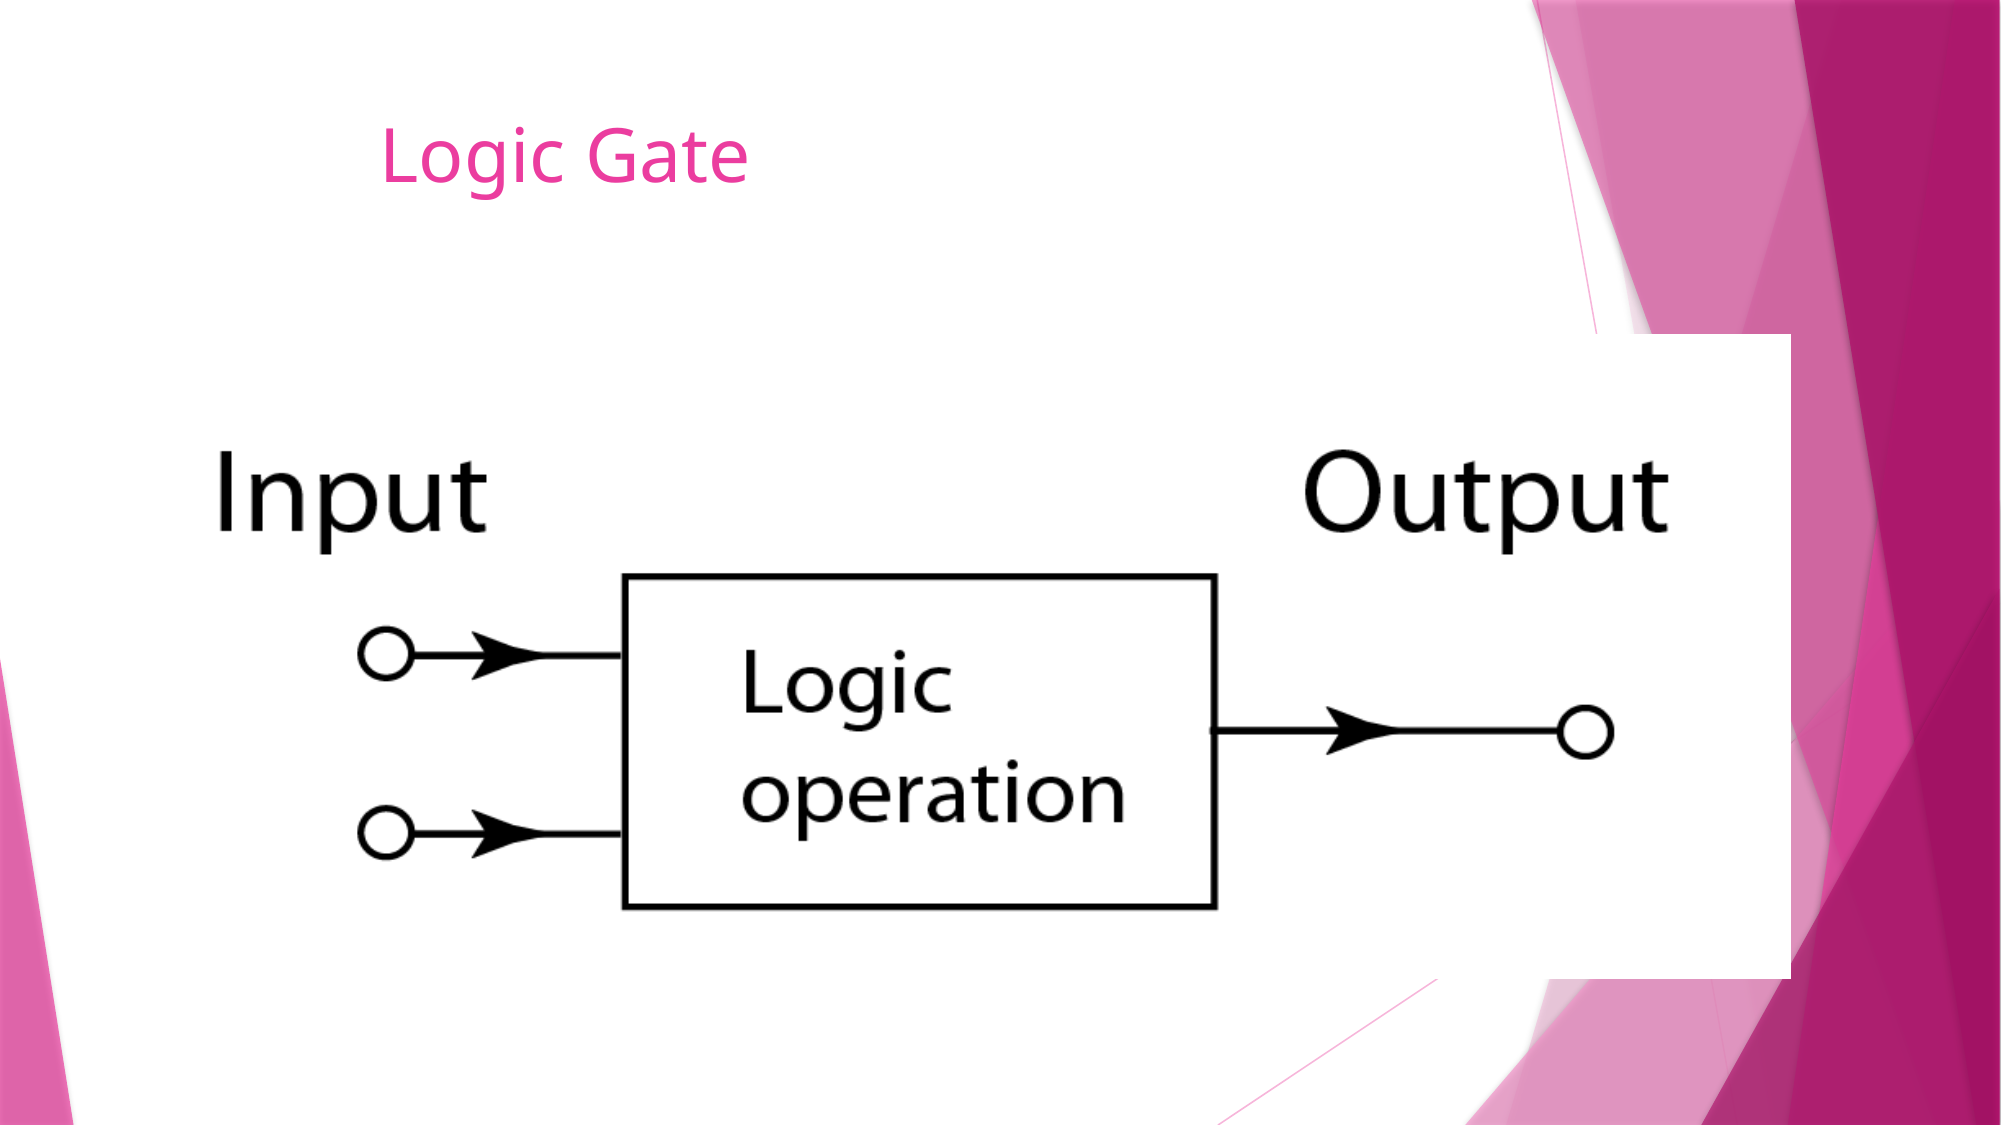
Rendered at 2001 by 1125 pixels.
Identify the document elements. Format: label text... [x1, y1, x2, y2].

title Logic Gate [111, 99, 1522, 317]
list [136, 333, 1792, 979]
